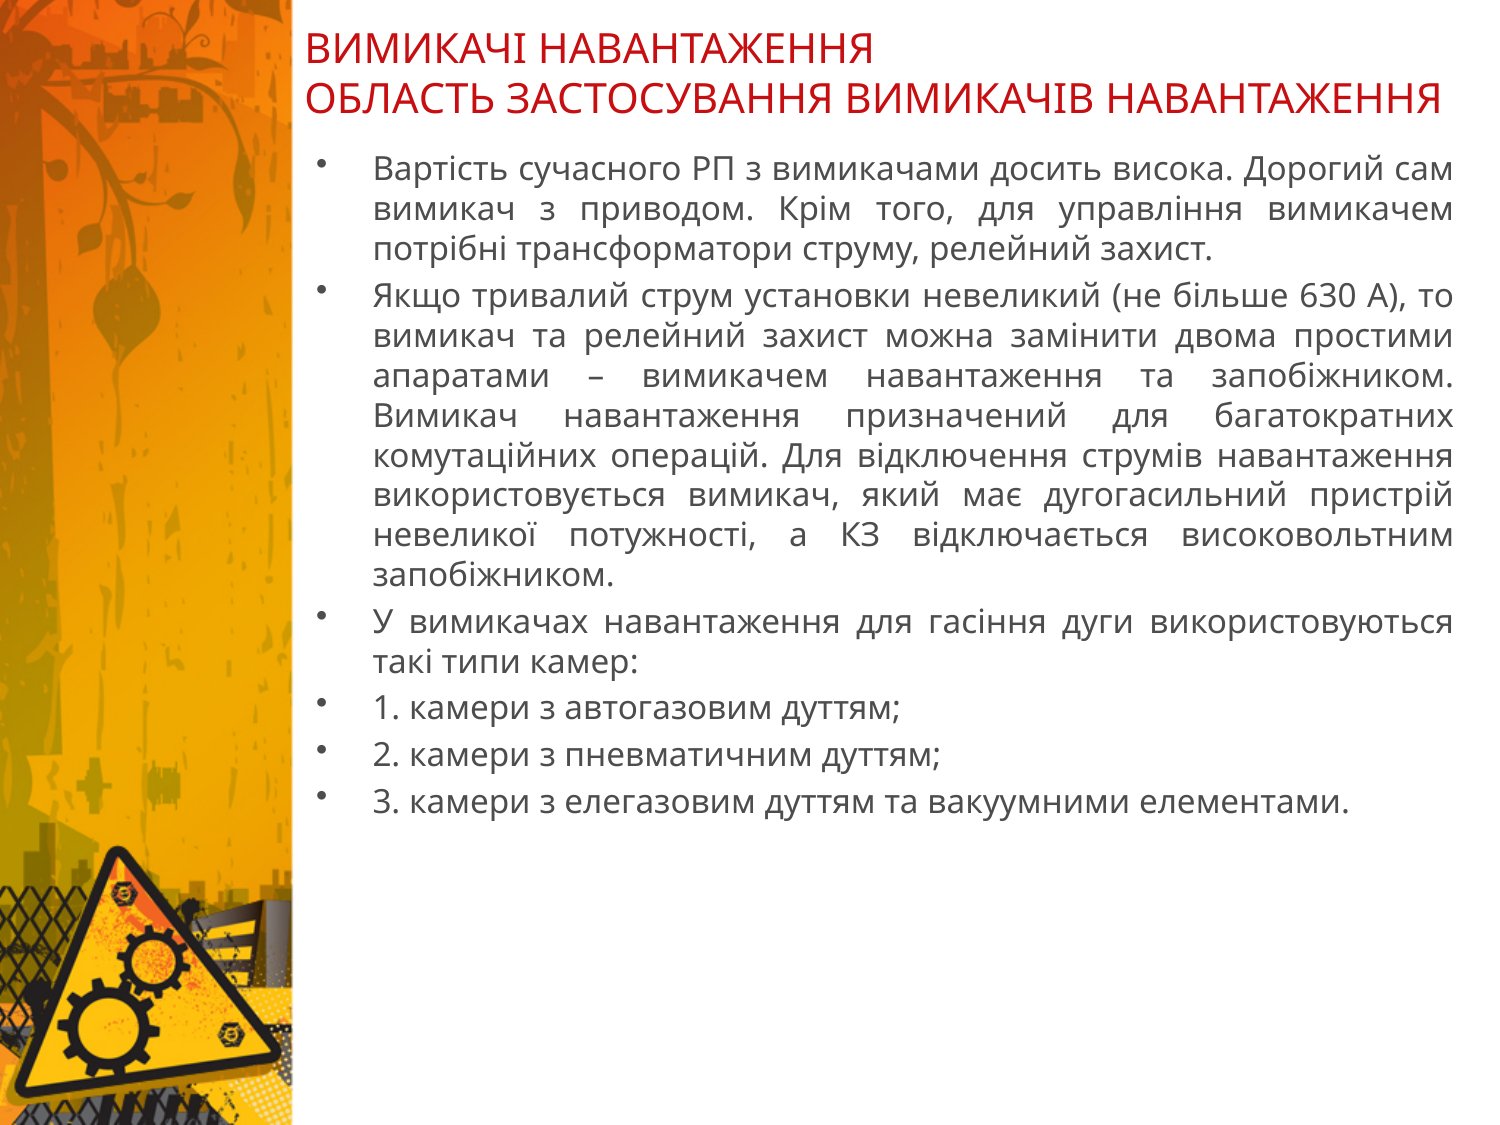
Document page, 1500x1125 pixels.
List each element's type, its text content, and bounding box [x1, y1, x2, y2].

list Вартість сучасного РП з вимикачами досить висока. Дорогий сам вимикач з приводом. Крім того, для управління вимикачем потрібні трансформатори струму, релейний захист. Якщо тривалий струм установки невеликий (не більше 630 А), то вимикач та релейний захист можна замінити двома простими апаратами – вимикачем навантаження та запобіжником. Вимикач навантаження призначений для багатократних комутаційних операцій. Для відключення струмів навантаження використовується вимикач, який має дугогасильний пристрій невеликої потужності, а КЗ відключається високовольтним запобіжником. У вимикачах навантаження для гасіння дуги використовуються такі типи камер: 1. камери з автогазовим дуттям; 2. камери з пневматичним дуттям; 3. камери з елегазовим дуттям та вакуумними елементами. [300, 139, 1471, 1000]
picture [0, 0, 1500, 1125]
title ВИМИКАЧІ НАВАНТАЖЕННЯ ОБЛАСТЬ ЗАСТОСУВАННЯ ВИМИКАЧІВ НАВАНТАЖЕННЯ [289, 18, 1500, 126]
